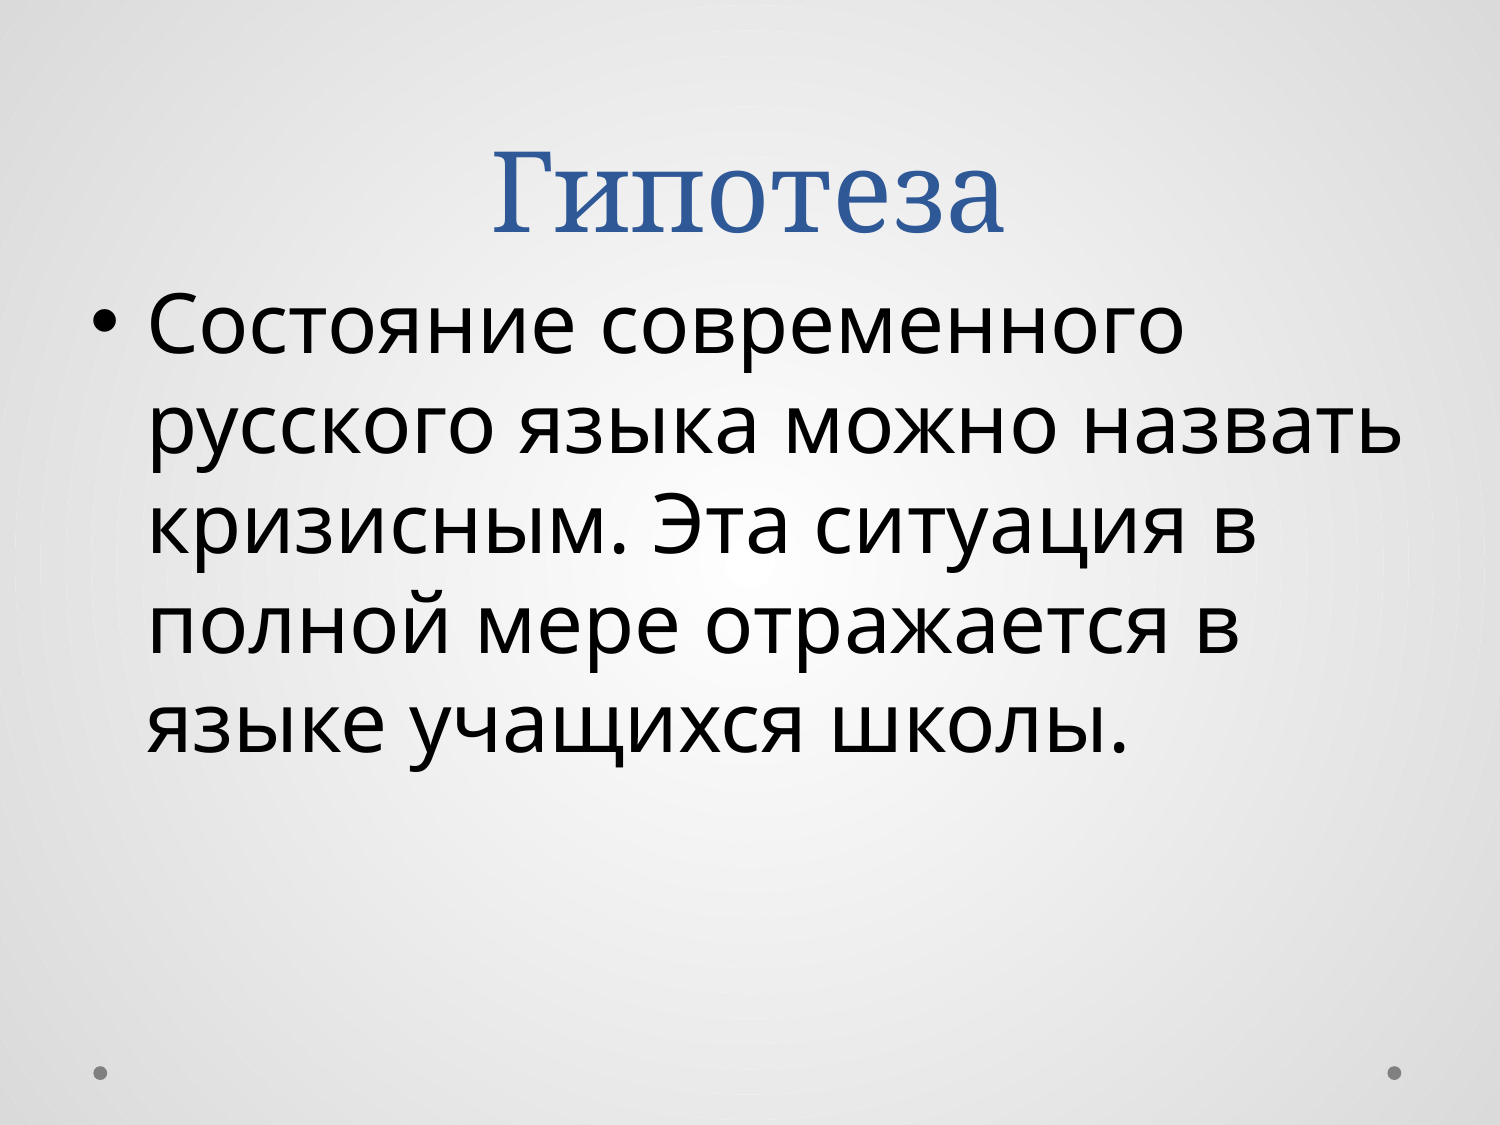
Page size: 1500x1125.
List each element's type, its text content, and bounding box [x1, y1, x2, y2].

list Состояние современного русского языка можно назвать кризисным. Эта ситуация в полной мере отражается в языке учащихся школы. [75, 262, 1425, 1005]
title Гипотеза [75, 0, 1425, 262]
